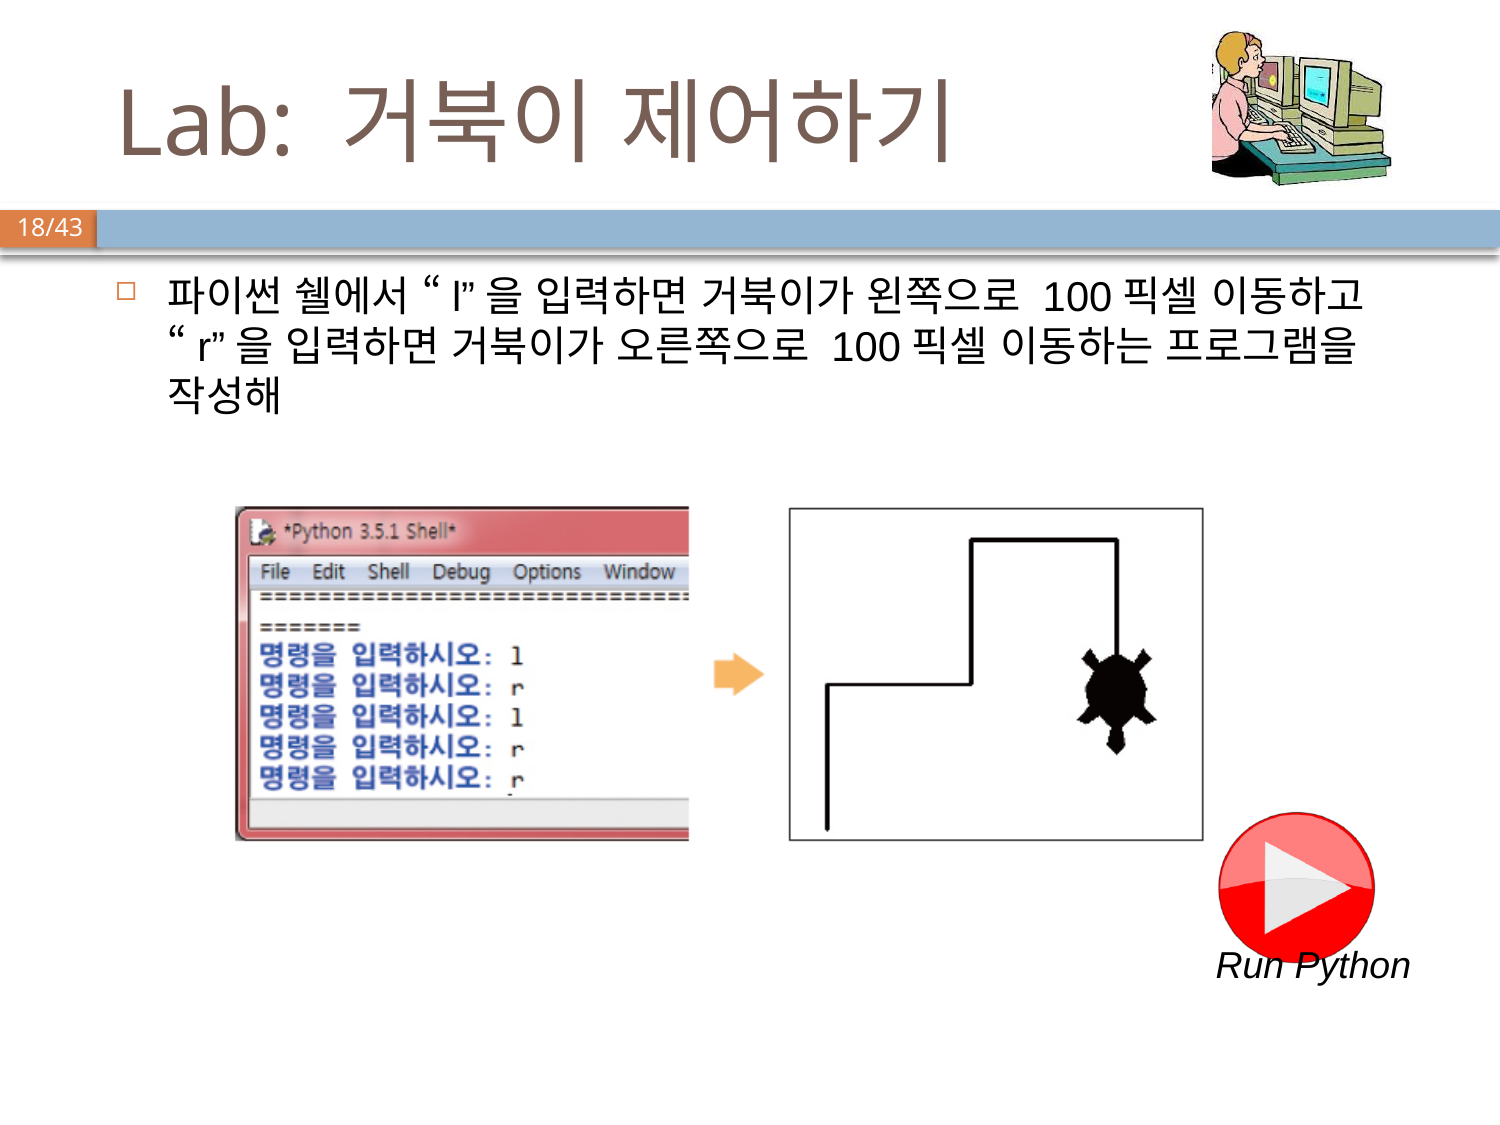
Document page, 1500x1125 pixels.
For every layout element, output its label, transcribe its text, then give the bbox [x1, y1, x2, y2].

title Lab: 거북이 제어하기 [100, 37, 1438, 200]
list 파이썬 쉘에서 “l”을 입력하면 거북이가 왼쪽으로 100픽셀 이동하고 “r”을 입력하면 거북이가 오른쪽으로 100픽셀 이동하는 프로그램을 작성해 [100, 262, 1438, 1000]
picture [211, 480, 1232, 861]
picture [1211, 24, 1395, 188]
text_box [1199, 804, 1428, 995]
